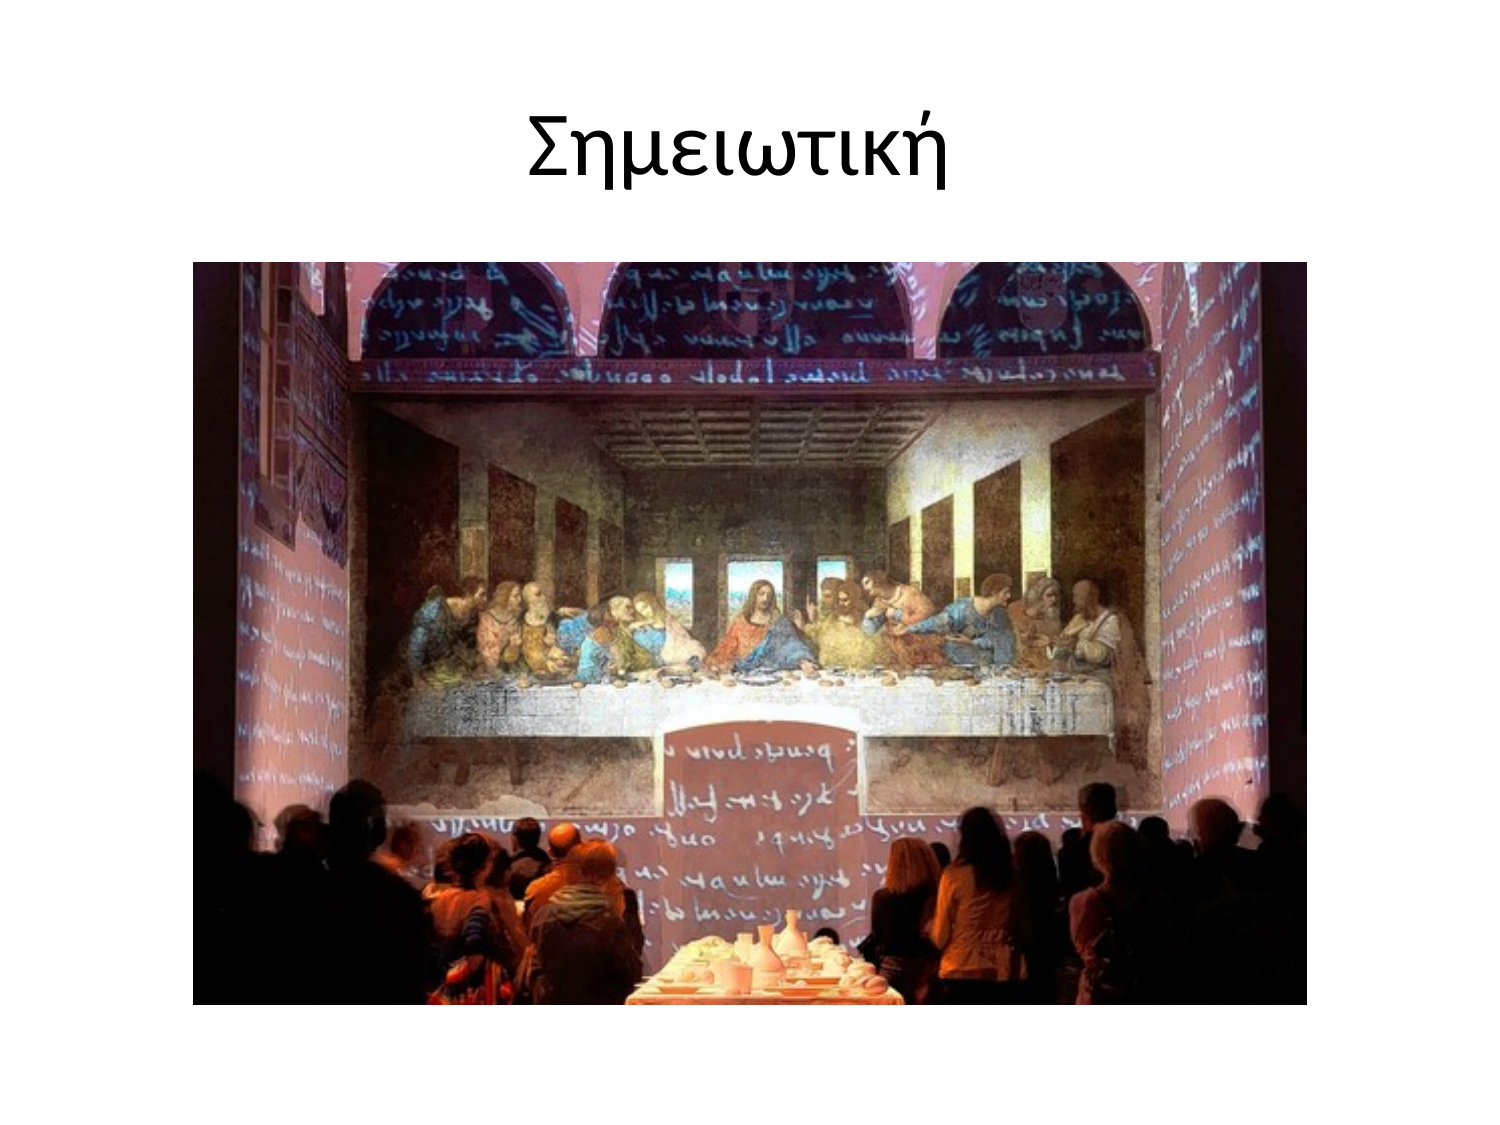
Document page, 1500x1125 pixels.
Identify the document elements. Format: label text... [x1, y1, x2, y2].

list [193, 262, 1307, 1006]
title Σημειωτική [75, 45, 1425, 233]
